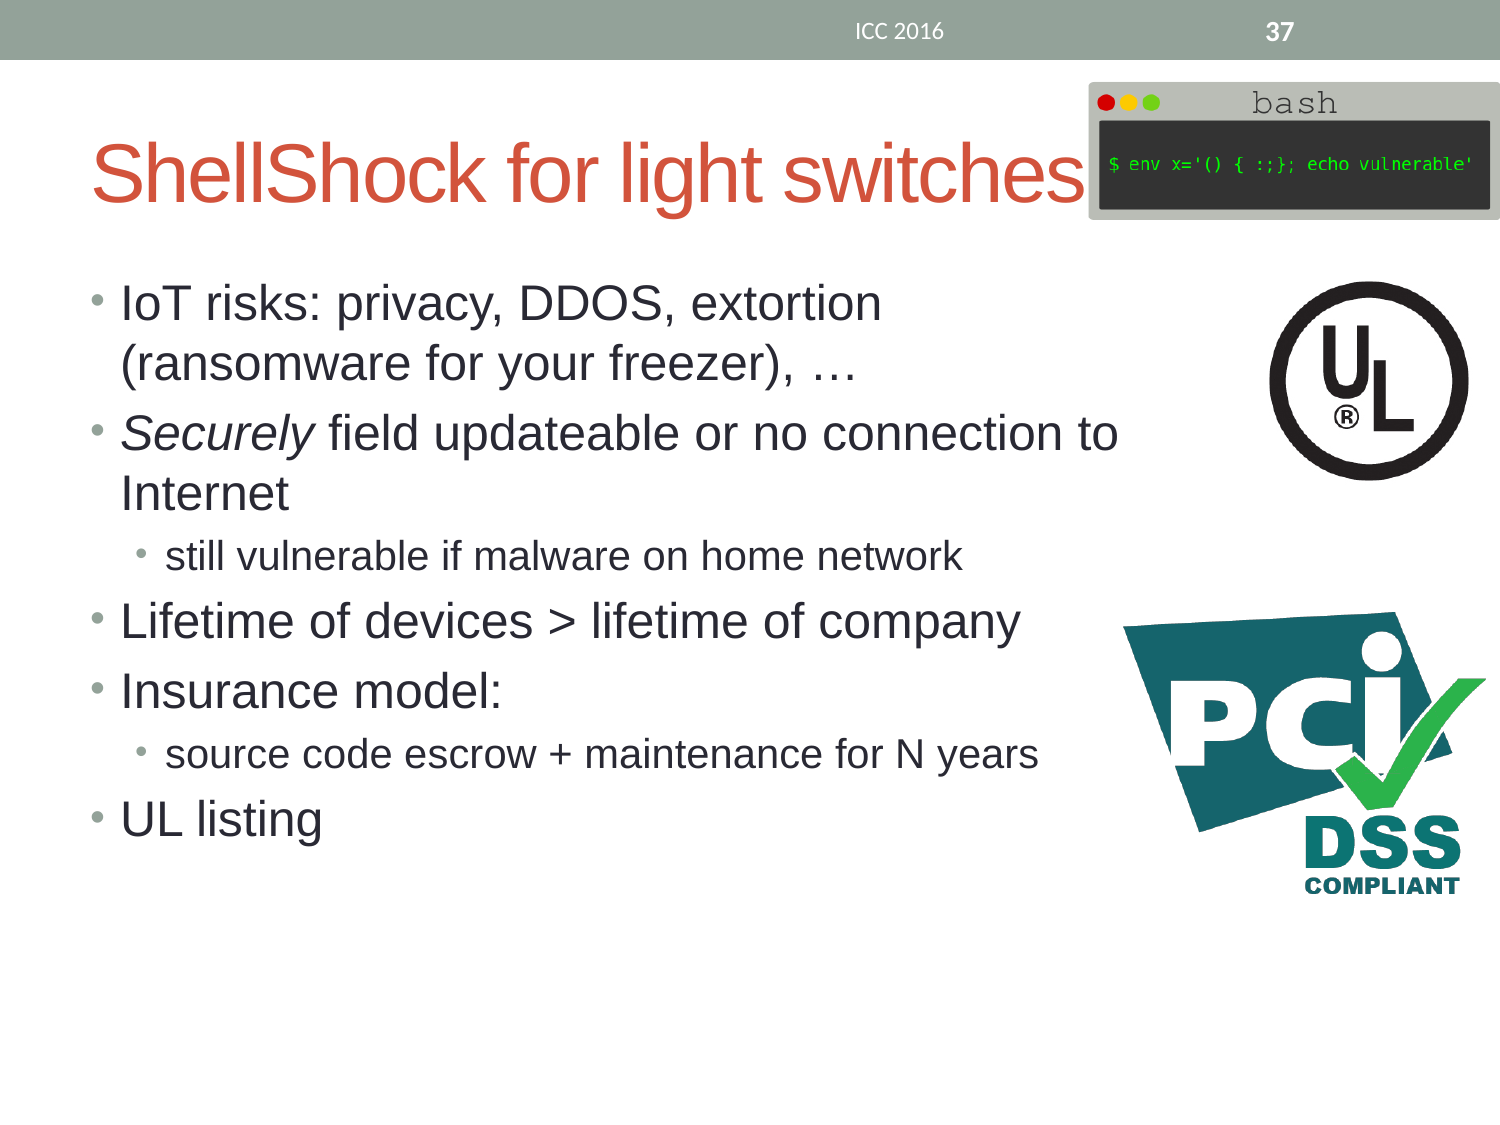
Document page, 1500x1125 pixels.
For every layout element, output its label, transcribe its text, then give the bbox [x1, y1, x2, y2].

slide_number 37 [1250, 3, 1425, 46]
list IoT risks: privacy, DDOS, extortion (ransomware for your freezer), … Securely field updateable or no connection to Internet still vulnerable if malware on home network Lifetime of devices > lifetime of company Insurance model: source code escrow + maintenance for N years UL listing [75, 262, 1188, 1063]
footer ICC 2016 [562, 3, 1238, 57]
title ShellShock for light switches [75, 87, 1071, 250]
picture [1123, 612, 1486, 901]
picture [1249, 262, 1488, 501]
picture [1062, 49, 1500, 242]
